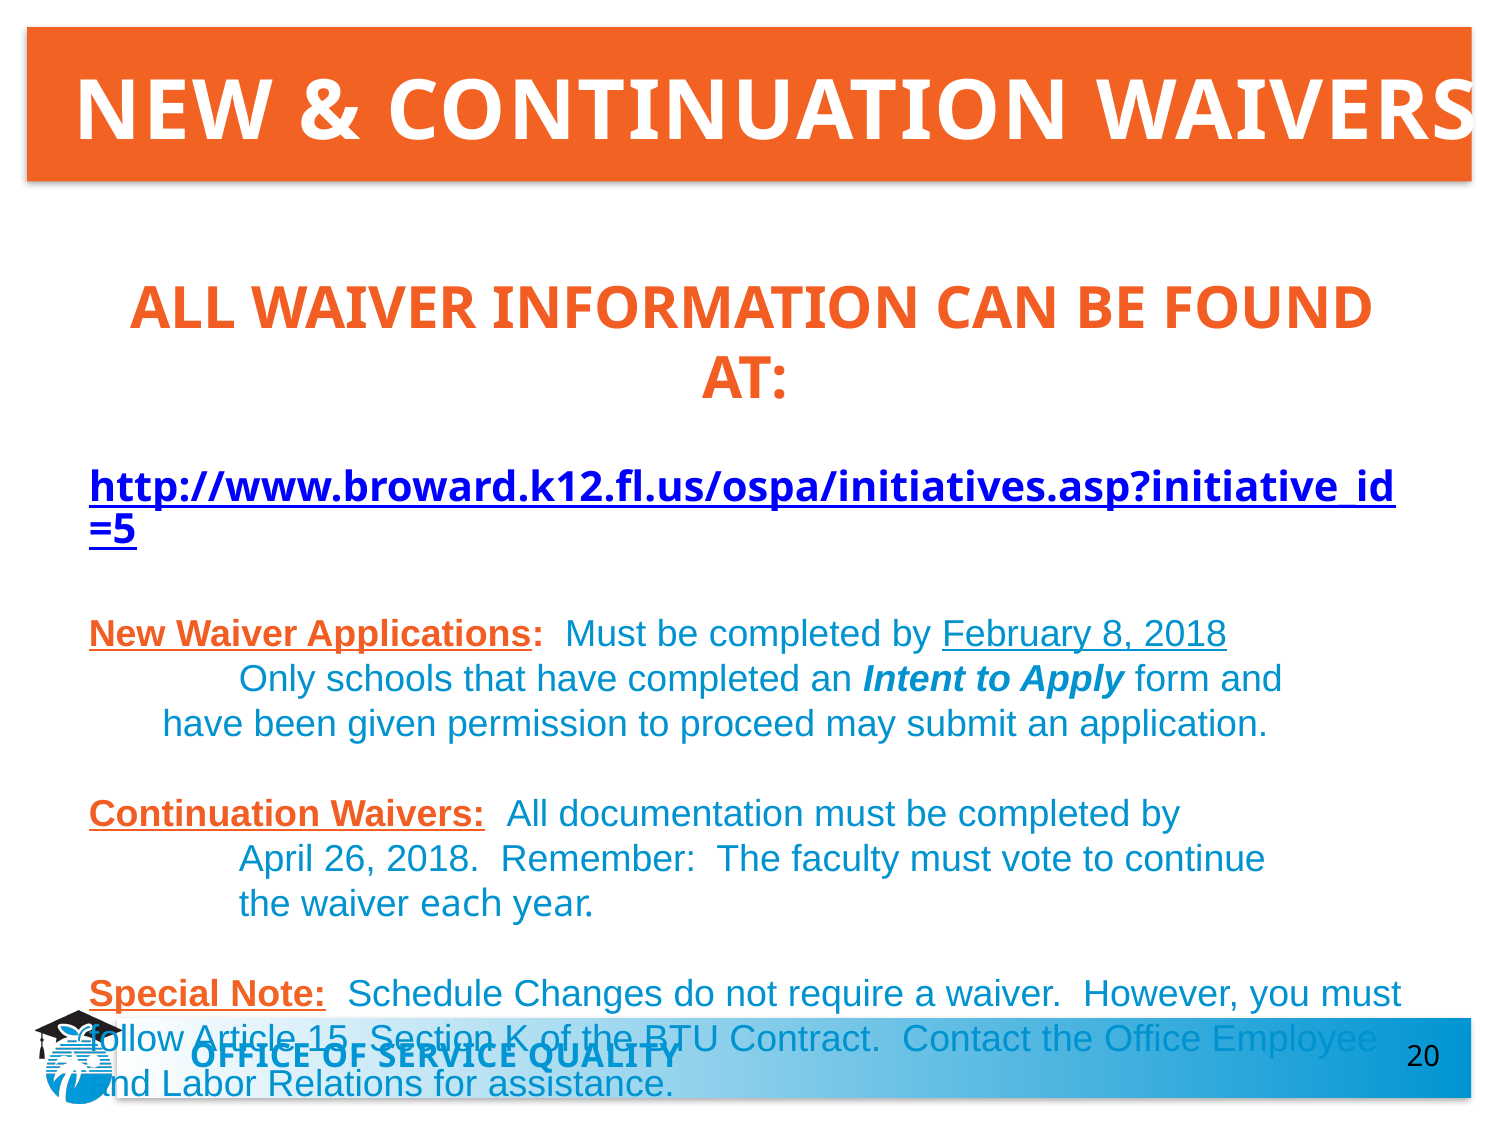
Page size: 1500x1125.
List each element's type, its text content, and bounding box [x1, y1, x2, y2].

list OFFICE OF SERVICE QUALITY [189, 1041, 977, 1102]
title NEW & CONTINUATION WAIVERS [74, 22, 1500, 171]
slide_number 20 [1104, 1029, 1455, 1090]
text_box ALL WAIVER INFORMATION CAN BE FOUND AT: http://www.broward.k12.fl.us/ospa/initiatives.asp?initiative_id=5 New Waiver Applications: Must be completed by February 8, 2018 Only schools that have completed an Intent to Apply form and have been given permission to proceed may submit an application. Continuation Waivers: All documentation must be completed by April 26, 2018. Remember: The faculty must vote to continue the waiver each year. Special Note: Schedule Changes do not require a waiver. However, you must follow Article 15, Section K of the BTU Contract. Contact the Office Employee and Labor Relations for assistance. [74, 262, 1432, 1070]
